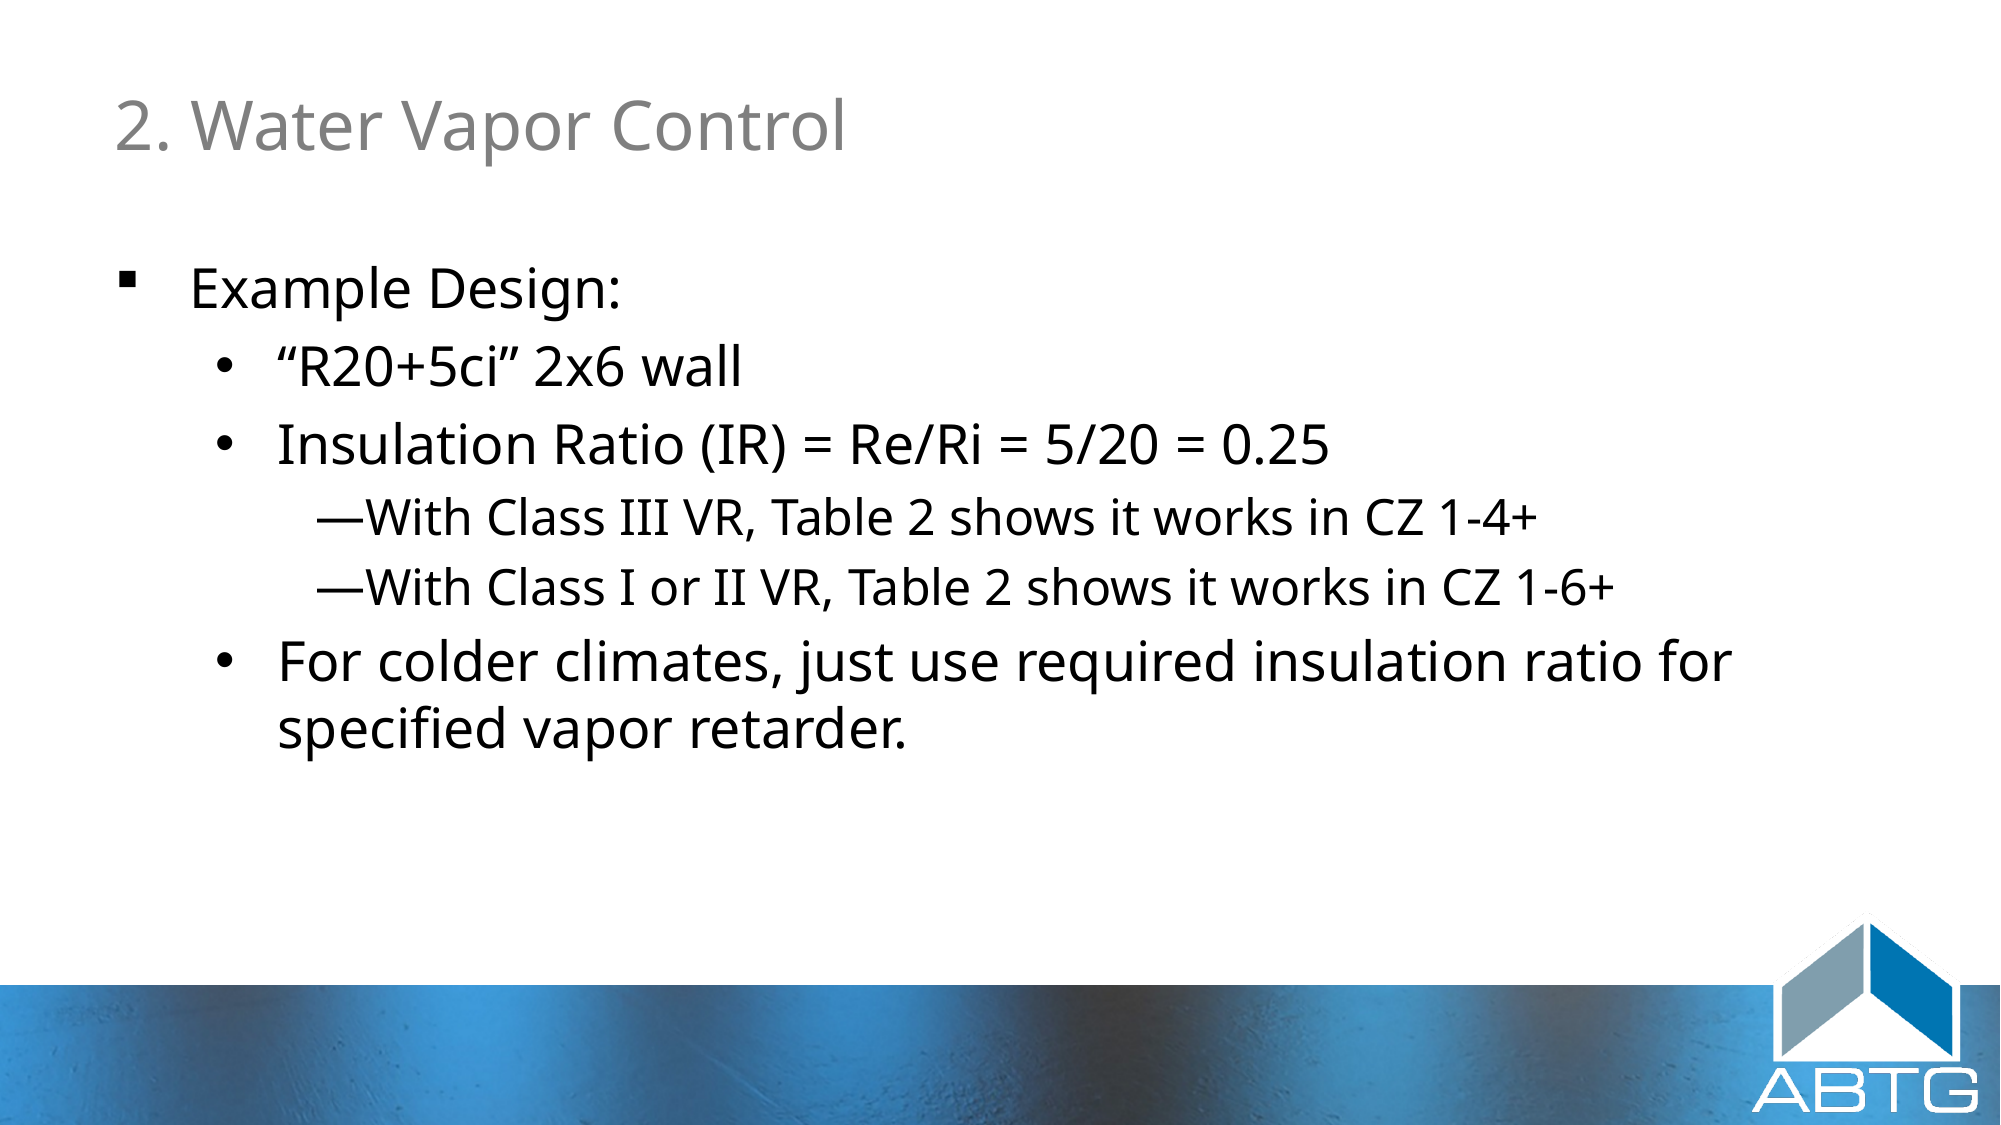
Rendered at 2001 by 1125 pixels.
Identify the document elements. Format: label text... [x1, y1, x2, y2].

title 2. Water Vapor Control [99, 33, 1900, 213]
picture [0, 910, 2000, 1125]
list Example Design: “R20+5ci” 2x6 wall Insulation Ratio (IR) = Re/Ri = 5/20 = 0.25 With Class III VR, Table 2 shows it works in CZ 1-4+ With Class I or II VR, Table 2 shows it works in CZ 1-6+ For colder climates, just use required insulation ratio for specified vapor retarder. [99, 245, 1900, 896]
